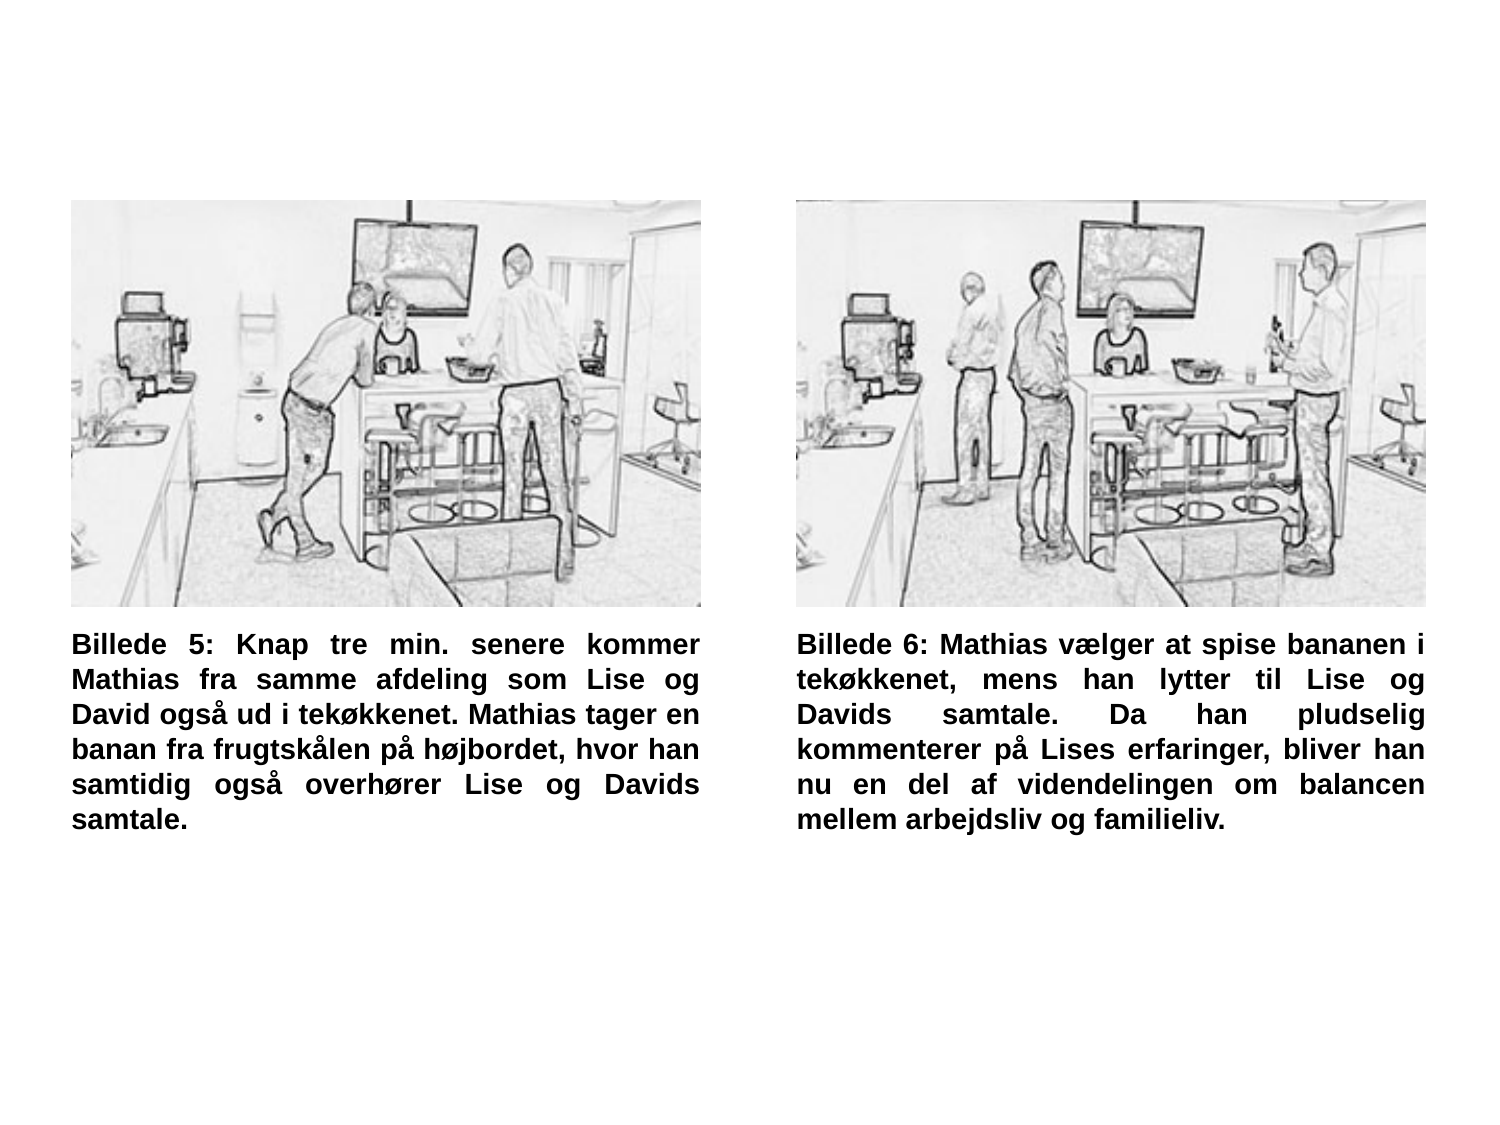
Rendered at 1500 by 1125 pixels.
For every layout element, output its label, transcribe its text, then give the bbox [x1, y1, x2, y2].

text_box Billede 6: Mathias vælger at spise bananen i tekøkkenet, mens han lytter til Lise og Davids samtale. Da han pludselig kommenterer på Lises erfaringer, bliver han nu en del af videndelingen om balancen mellem arbejdsliv og familieliv. [796, 625, 1427, 757]
picture [71, 200, 701, 607]
text_box Billede 5: Knap tre min. senere kommer Mathias fra samme afdeling som Lise og David også ud i tekøkkenet. Mathias tager en banan fra frugtskålen på højbordet, hvor han samtidig også overhører Lise og Davids samtale. [71, 625, 701, 746]
picture [796, 200, 1427, 607]
